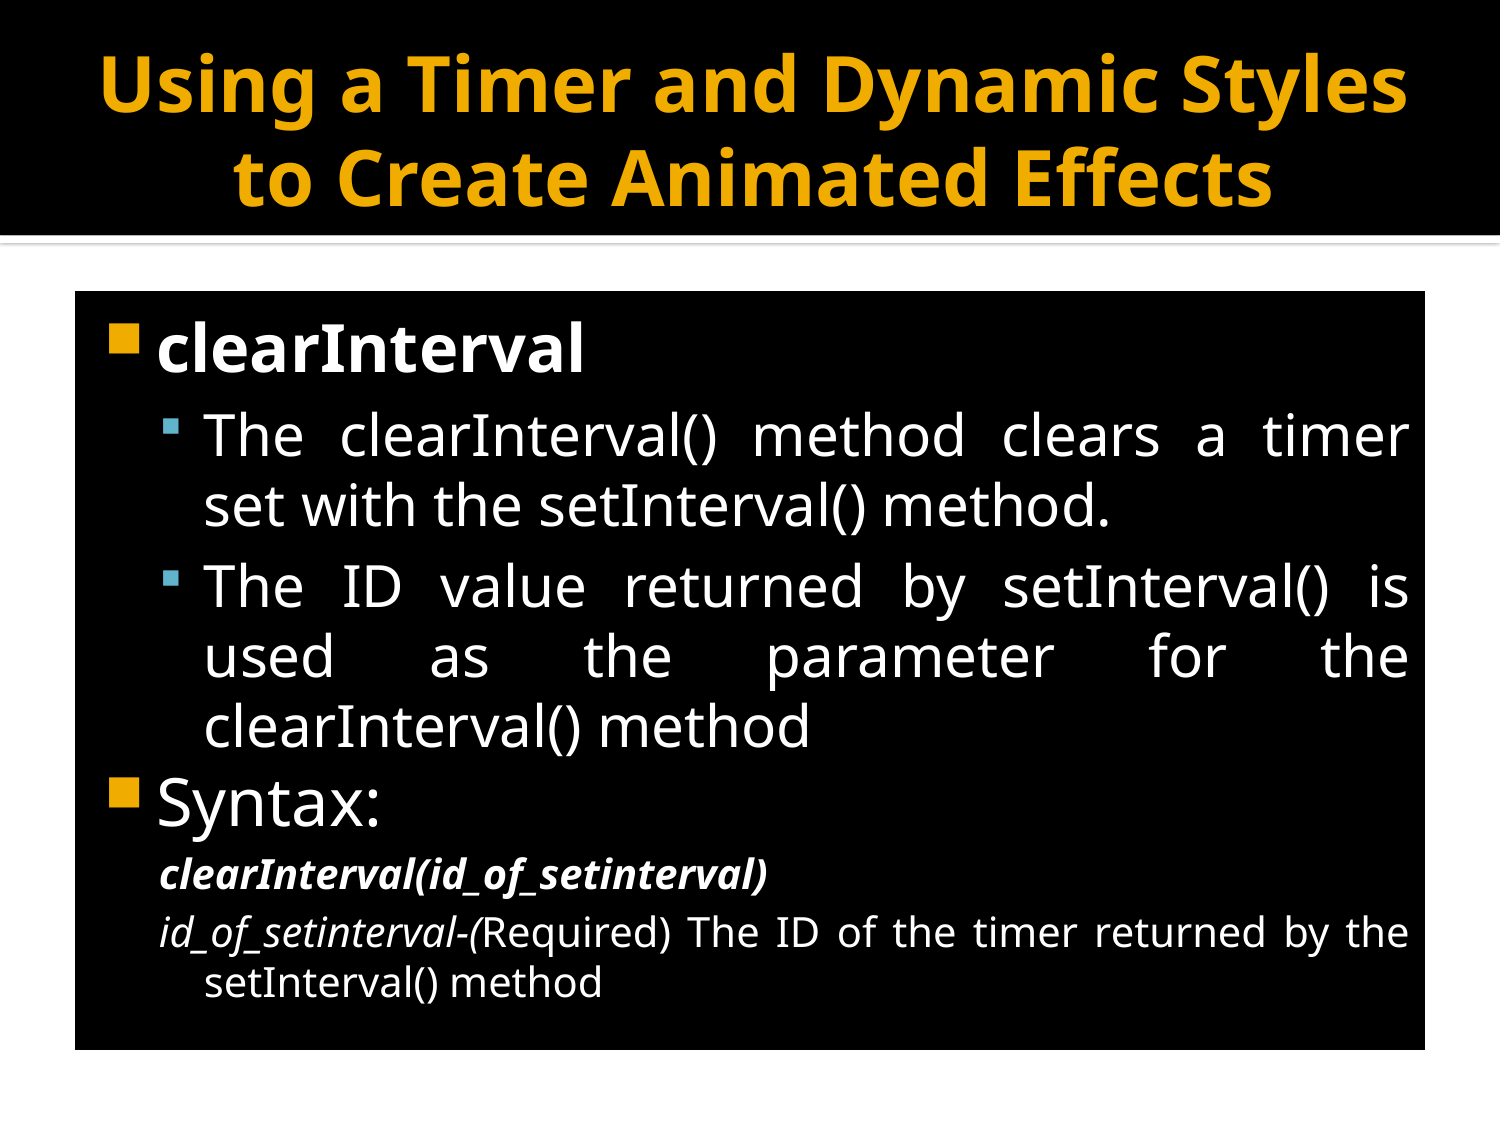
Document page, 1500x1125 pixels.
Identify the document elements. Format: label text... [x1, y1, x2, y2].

title Using a Timer and Dynamic Styles to Create Animated Effects [75, 25, 1425, 231]
list clearInterval The clearInterval() method clears a timer set with the setInterval() method. The ID value returned by setInterval() is used as the parameter for the clearInterval() method Syntax: clearInterval(id_of_setinterval) id_of_setinterval-(Required) The ID of the timer returned by the setInterval() method [75, 291, 1425, 1050]
